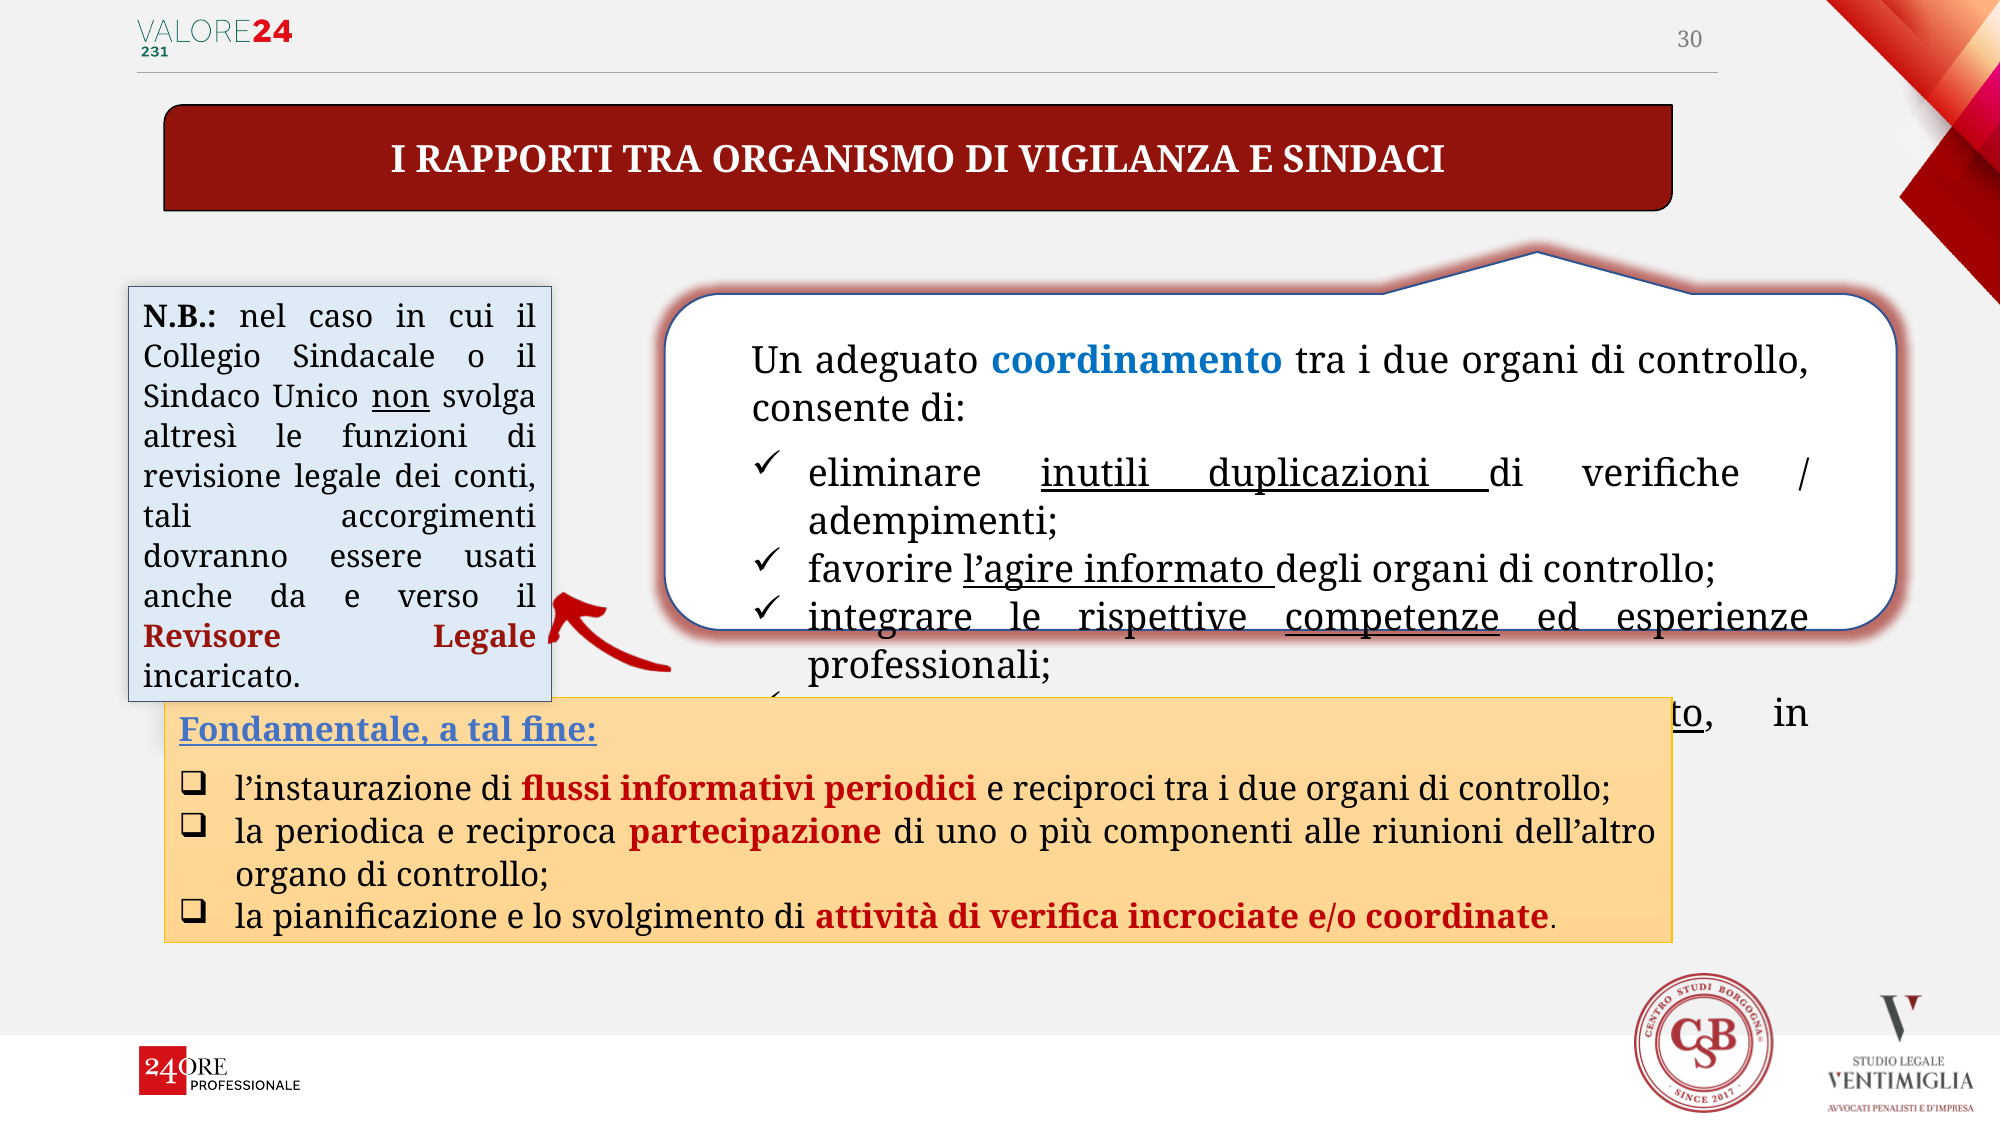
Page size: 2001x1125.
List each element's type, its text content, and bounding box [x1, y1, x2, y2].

text_box [663, 250, 1898, 632]
slide_number 30 [1267, 10, 1718, 71]
picture [1587, 0, 2000, 438]
text_box Fondamentale, a tal fine: l’instaurazione di flussi informativi periodici e reciproci tra i due organi di controllo; la periodica e reciproca partecipazione di uno o più componenti alle riunioni dell’altro organo di controllo; la pianificazione e lo svolgimento di attività di verifica incrociate e/o coordinate. [164, 697, 1673, 943]
picture [1634, 973, 1987, 1123]
text_box I rapporti tra organismo di vigilanza e sindaci [164, 104, 1673, 211]
text_box Un adeguato coordinamento tra i due organi di controllo, consente di: eliminare inutili duplicazioni di verifiche / adempimenti; favorire l’agire informato degli organi di controllo; integrare le rispettive competenze ed esperienze professionali; consentire il reciproco controllo-supporto, in condizioni di parità. [736, 325, 1825, 790]
picture [546, 591, 677, 672]
picture [137, 19, 292, 57]
text_box N.B.: nel caso in cui il Collegio Sindacale o il Sindaco Unico non svolga altresì le funzioni di revisione legale dei conti, tali accorgimenti dovranno essere usati anche da e verso il Revisore Legale incaricato. [128, 286, 552, 702]
picture [137, 1044, 302, 1097]
